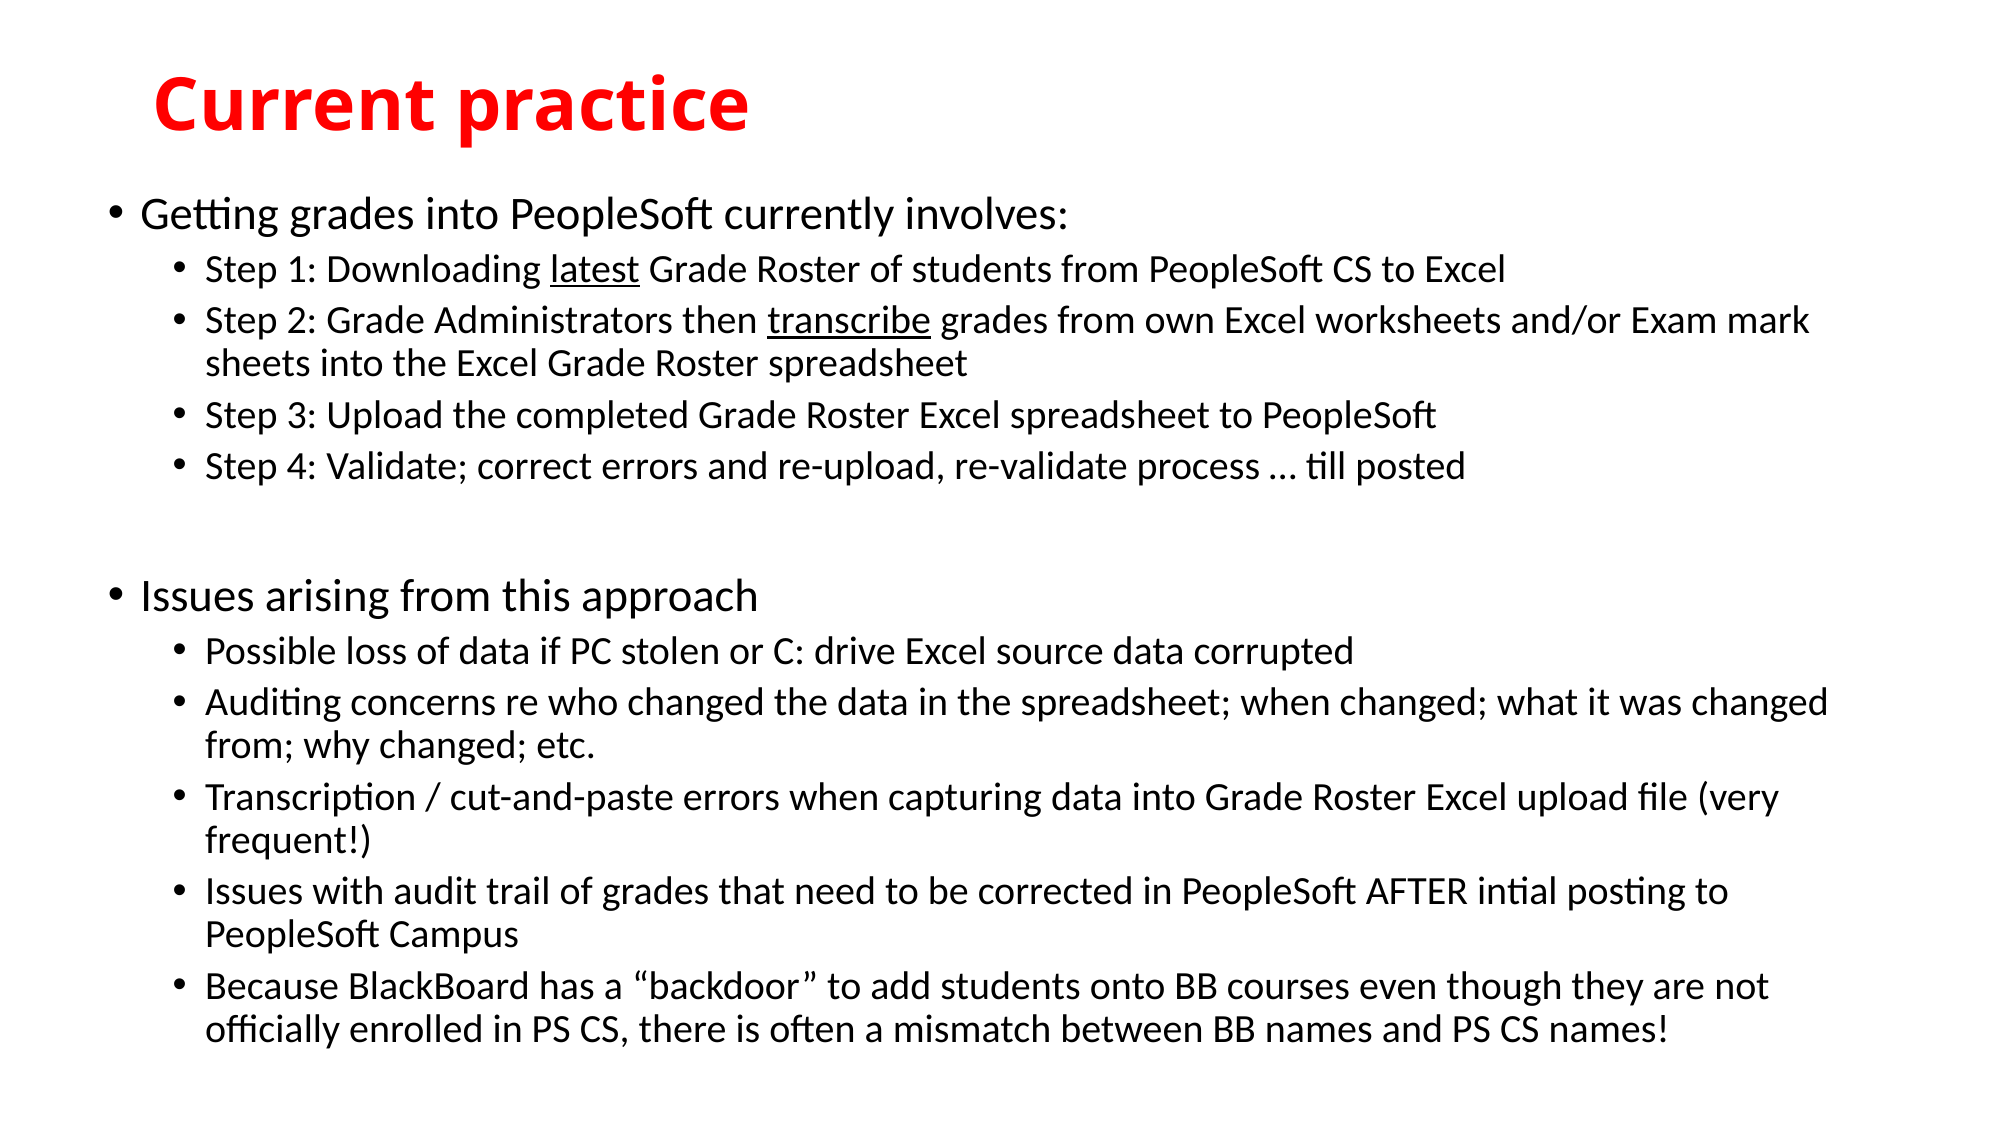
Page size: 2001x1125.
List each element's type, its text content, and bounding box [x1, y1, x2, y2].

title Current practice [137, 59, 1863, 155]
list Getting grades into PeopleSoft currently involves: Step 1: Downloading latest Grade Roster of students from PeopleSoft CS to Excel Step 2: Grade Administrators then transcribe grades from own Excel worksheets and/or Exam mark sheets into the Excel Grade Roster spreadsheet Step 3: Upload the completed Grade Roster Excel spreadsheet to PeopleSoft Step 4: Validate; correct errors and re-upload, re-validate process … till posted Issues arising from this approach Possible loss of data if PC stolen or C: drive Excel source data corrupted Auditing concerns re who changed the data in the spreadsheet; when changed; what it was changed from; why changed; etc. Transcription / cut-and-paste errors when capturing data into Grade Roster Excel upload file (very frequent!) Issues with audit trail of grades that need to be corrected in PeopleSoft AFTER intial posting to PeopleSoft Campus Because BlackBoard has a “backdoor” to add students onto BB courses even though they are not officially enrolled in PS CS, there is often a mismatch between BB names and PS CS names! [92, 181, 1863, 1065]
